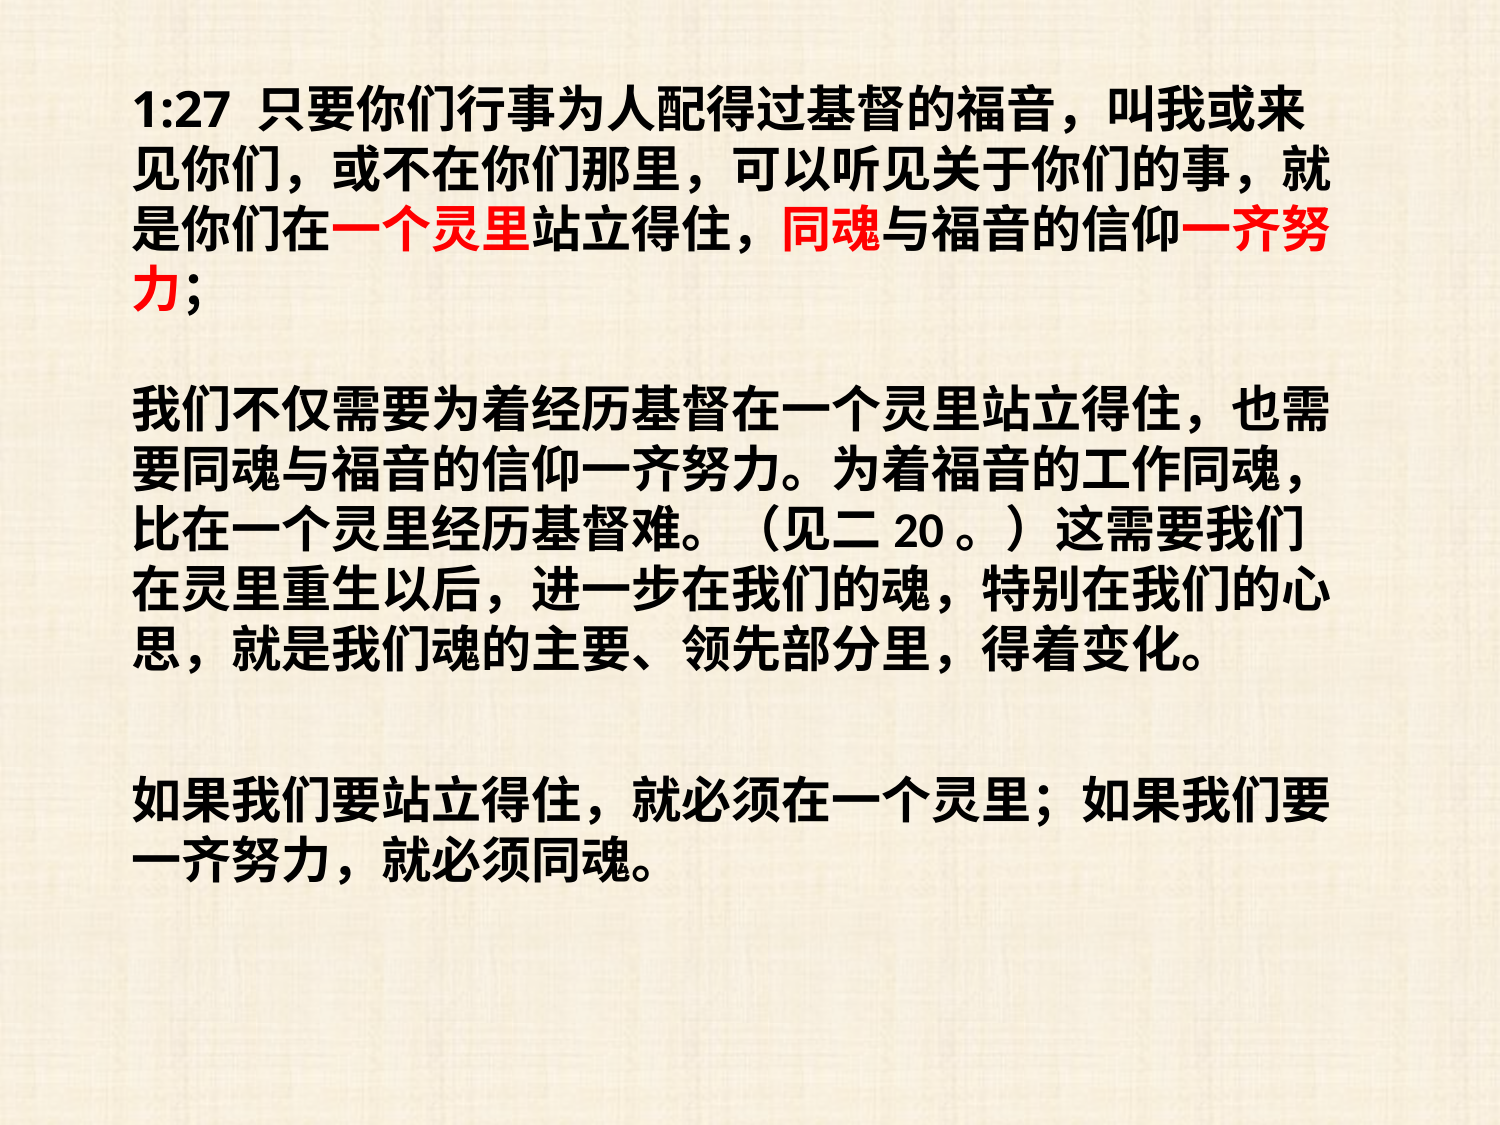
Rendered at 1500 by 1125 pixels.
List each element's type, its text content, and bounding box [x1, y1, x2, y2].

text_box 我们不仅需要为着经历基督在一个灵里站立得住，也需要同魂与福音的信仰一齐努力。为着福音的工作同魂，比在一个灵里经历基督难。（见二20。）这需要我们在灵里重生以后，进一步在我们的魂，特别在我们的心思，就是我们魂的主要、领先部分里，得着变化。 [116, 370, 1359, 685]
text_box 如果我们要站立得住，就必须在一个灵里；如果我们要一齐努力，就必须同魂。 [116, 760, 1359, 896]
text_box 1:27 只要你们行事为人配得过基督的福音，叫我或来见你们，或不在你们那里，可以听见关于你们的事，就是你们在一个灵里站立得住，同魂与福音的信仰一齐努力； [116, 70, 1359, 325]
